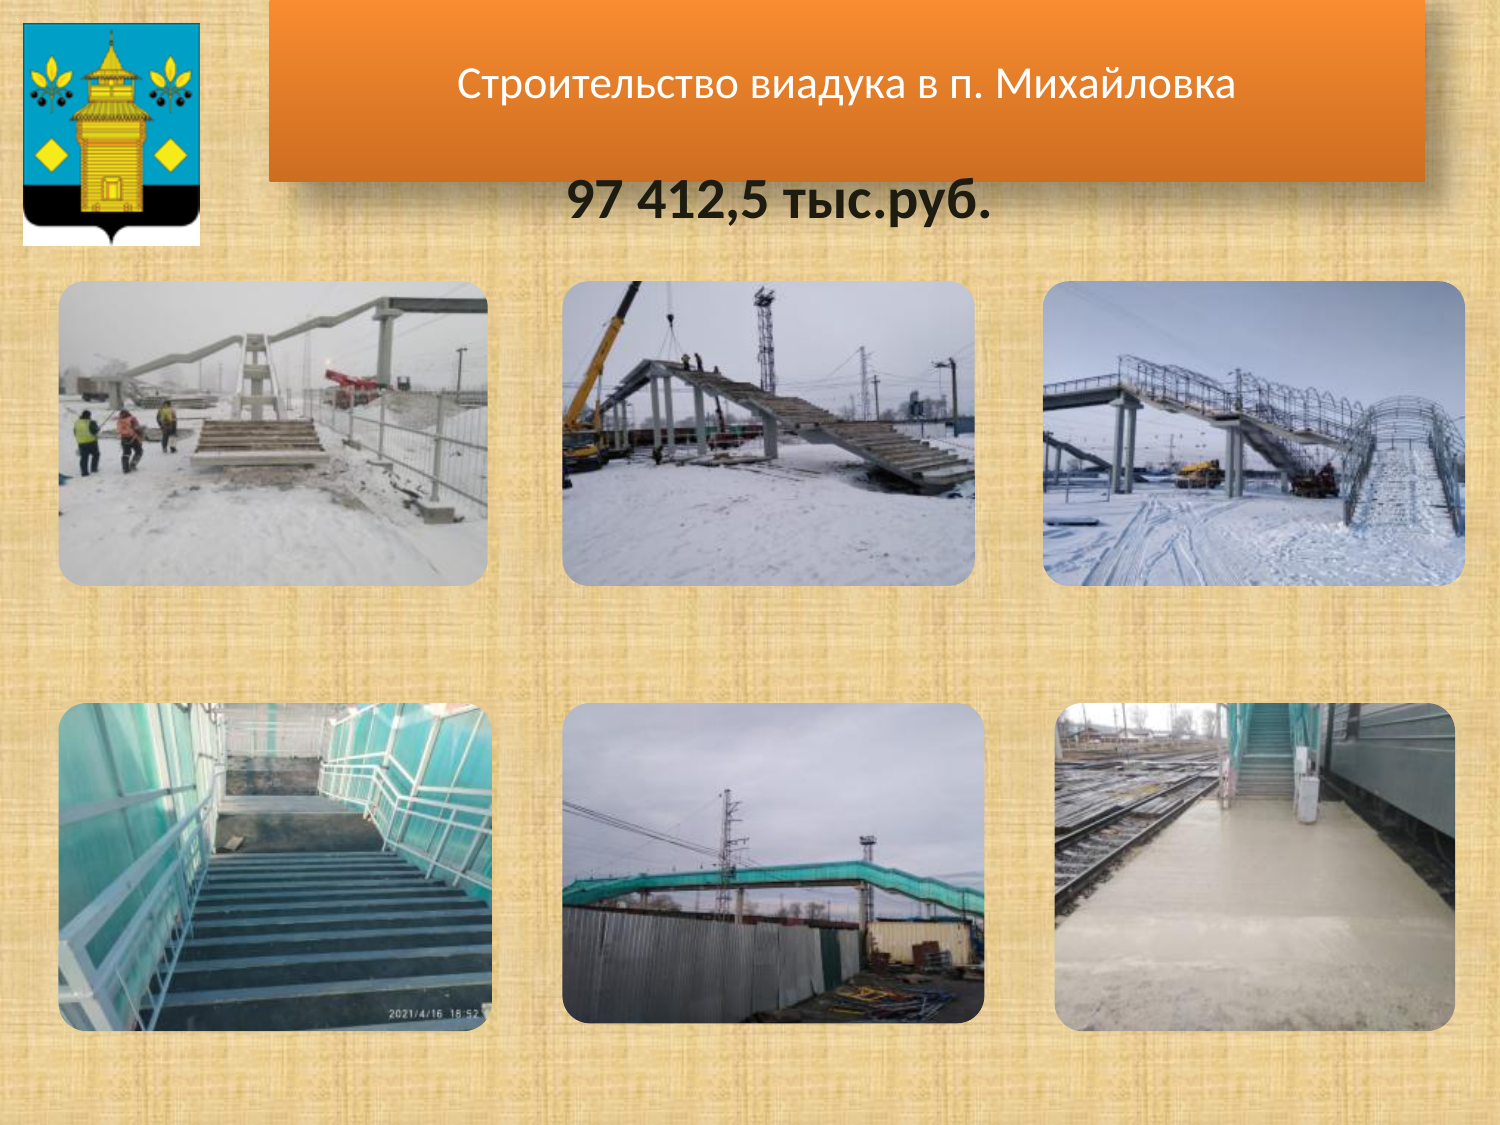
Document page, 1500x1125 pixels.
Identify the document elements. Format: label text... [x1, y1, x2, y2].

title Строительство виадука в п. Михайловка [269, 0, 1425, 182]
text_box 97 412,5 тыс.руб. [550, 152, 1079, 238]
picture [0, 0, 1500, 1125]
